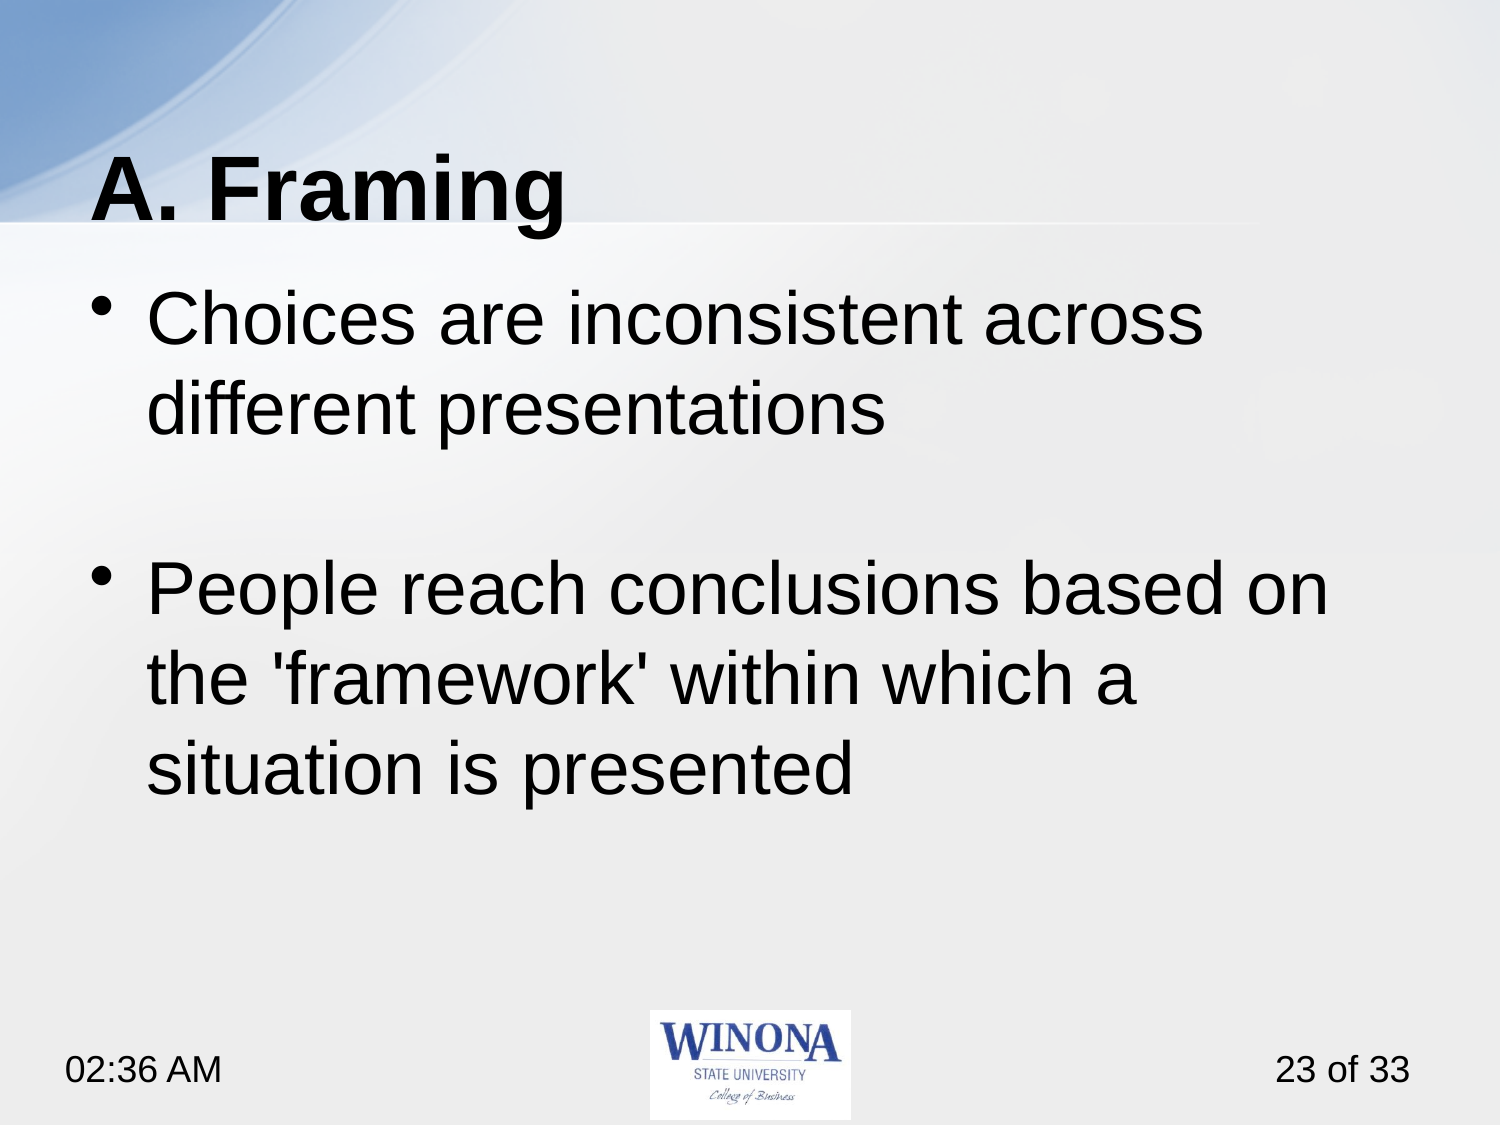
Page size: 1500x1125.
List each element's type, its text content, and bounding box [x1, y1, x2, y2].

list Choices are inconsistent across different presentations People reach conclusions based on the 'framework' within which a situation is presented [75, 262, 1426, 1005]
picture [0, 0, 1500, 1125]
title A. Framing [75, 58, 1425, 247]
